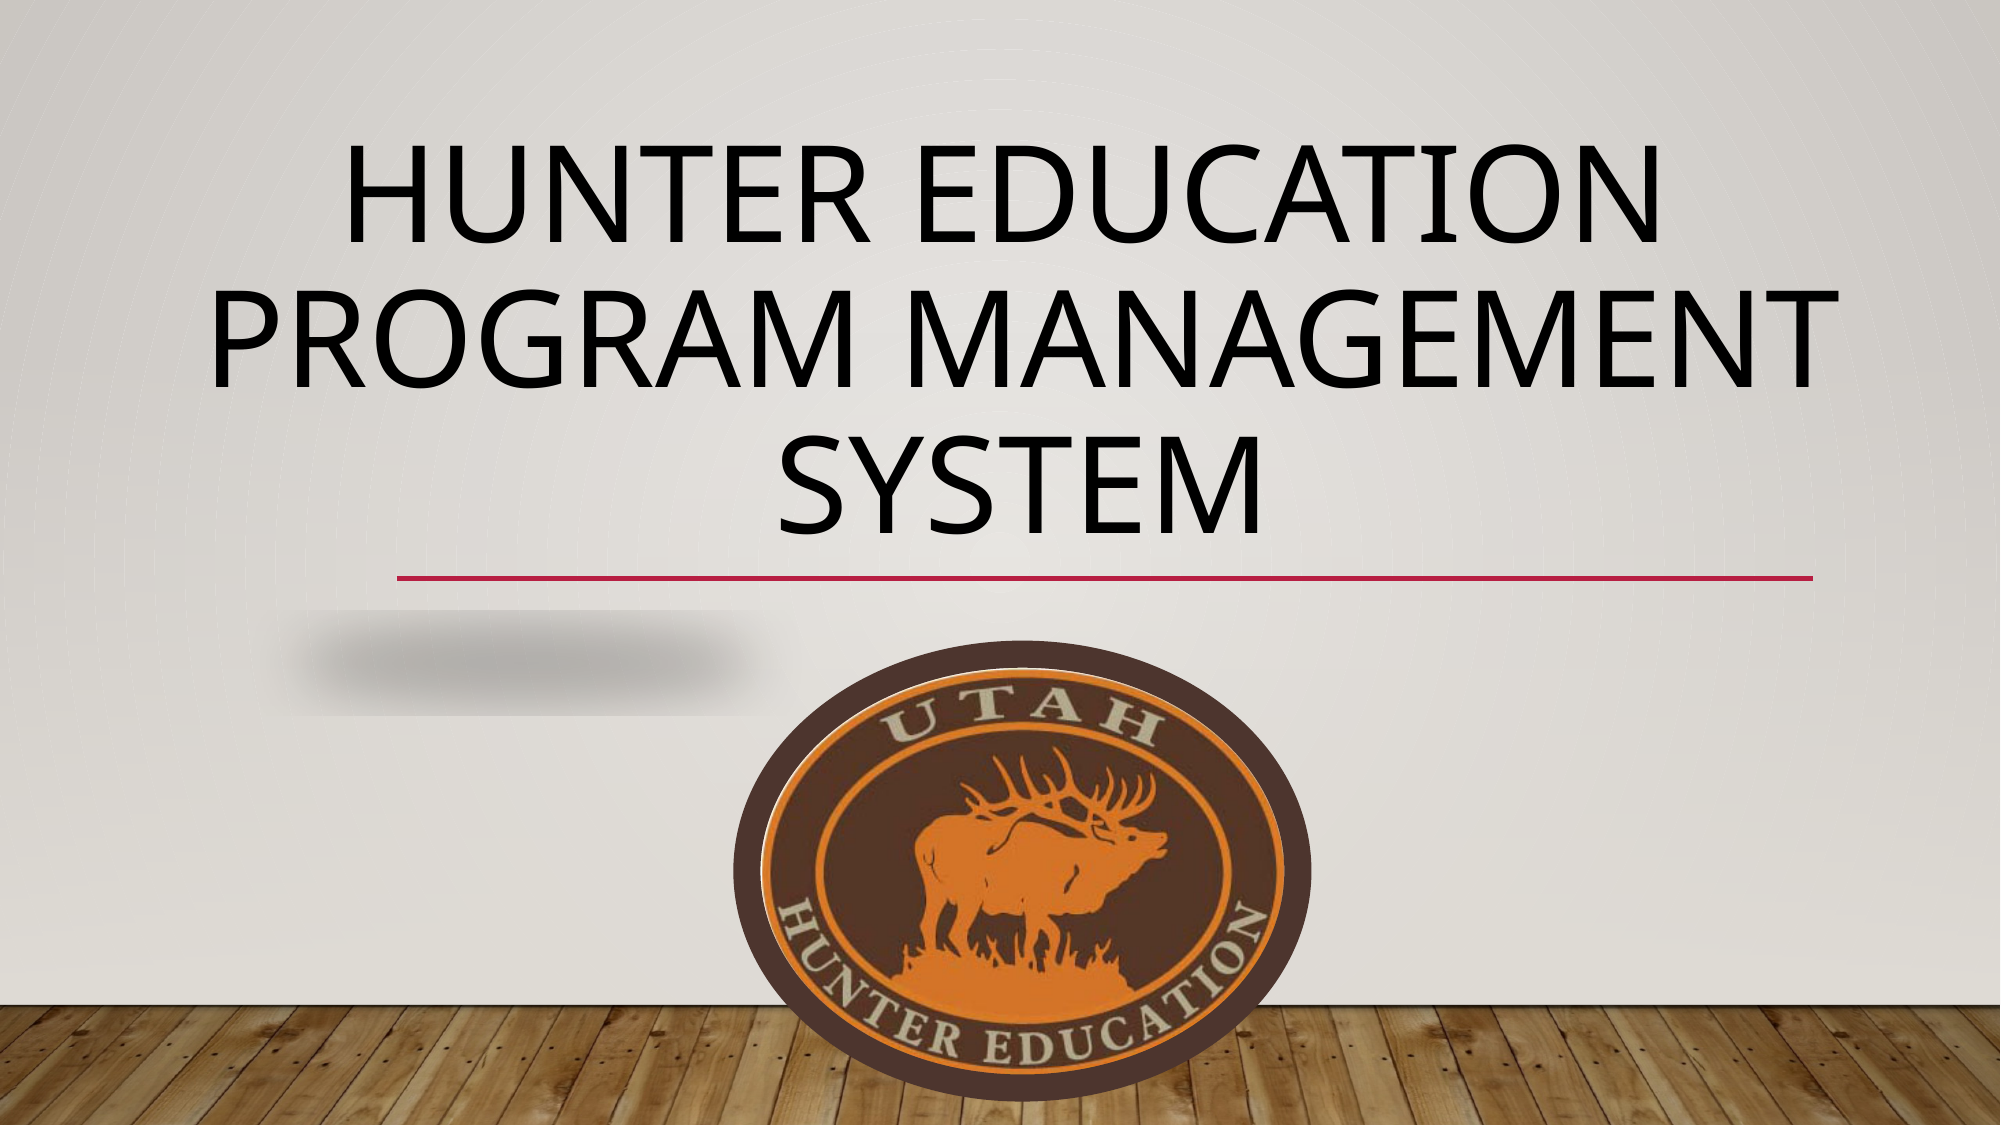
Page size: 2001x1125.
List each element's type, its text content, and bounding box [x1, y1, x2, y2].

picture [0, 653, 2000, 1125]
title Hunter Education Program Management System [188, 118, 1857, 563]
